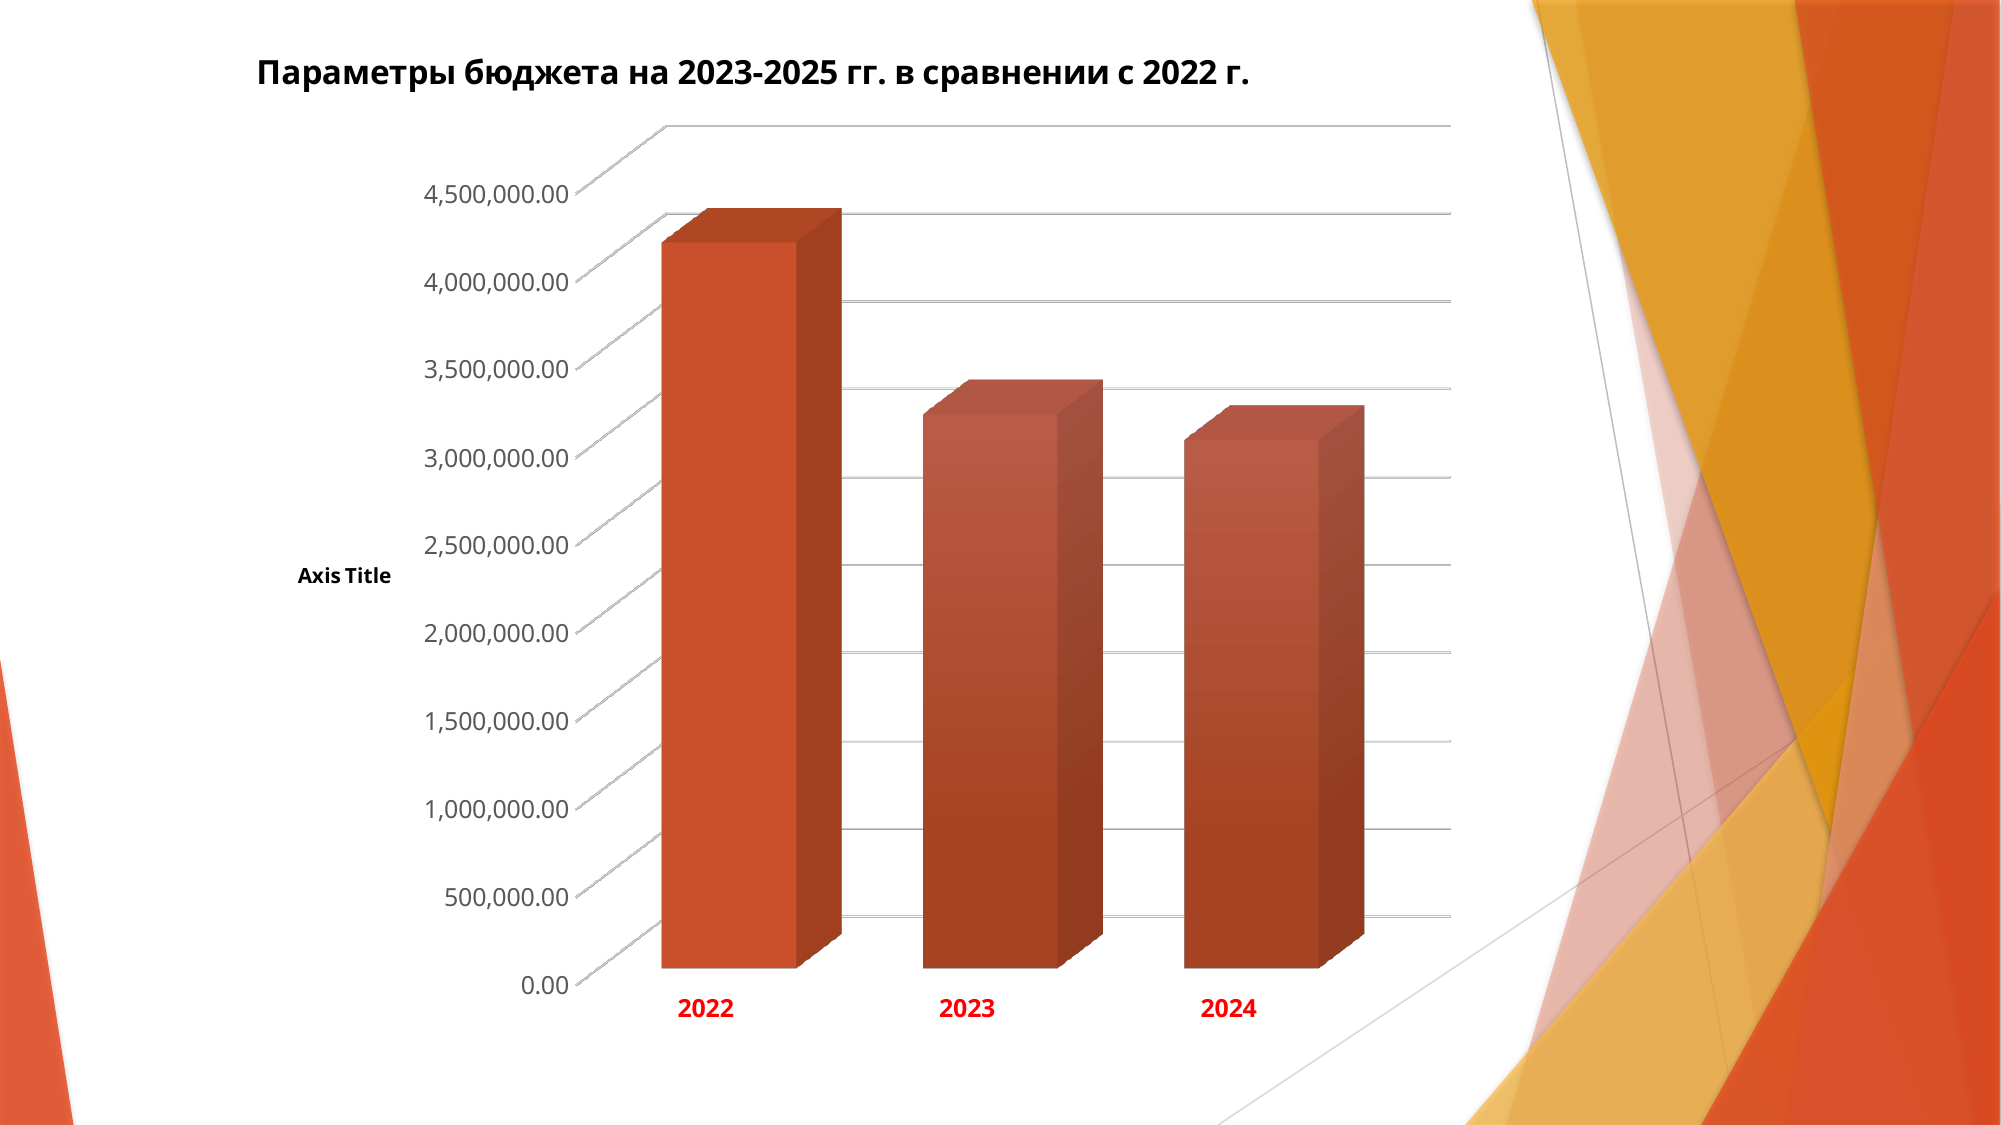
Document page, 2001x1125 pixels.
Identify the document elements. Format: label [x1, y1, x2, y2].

chart [94, 28, 1510, 1084]
